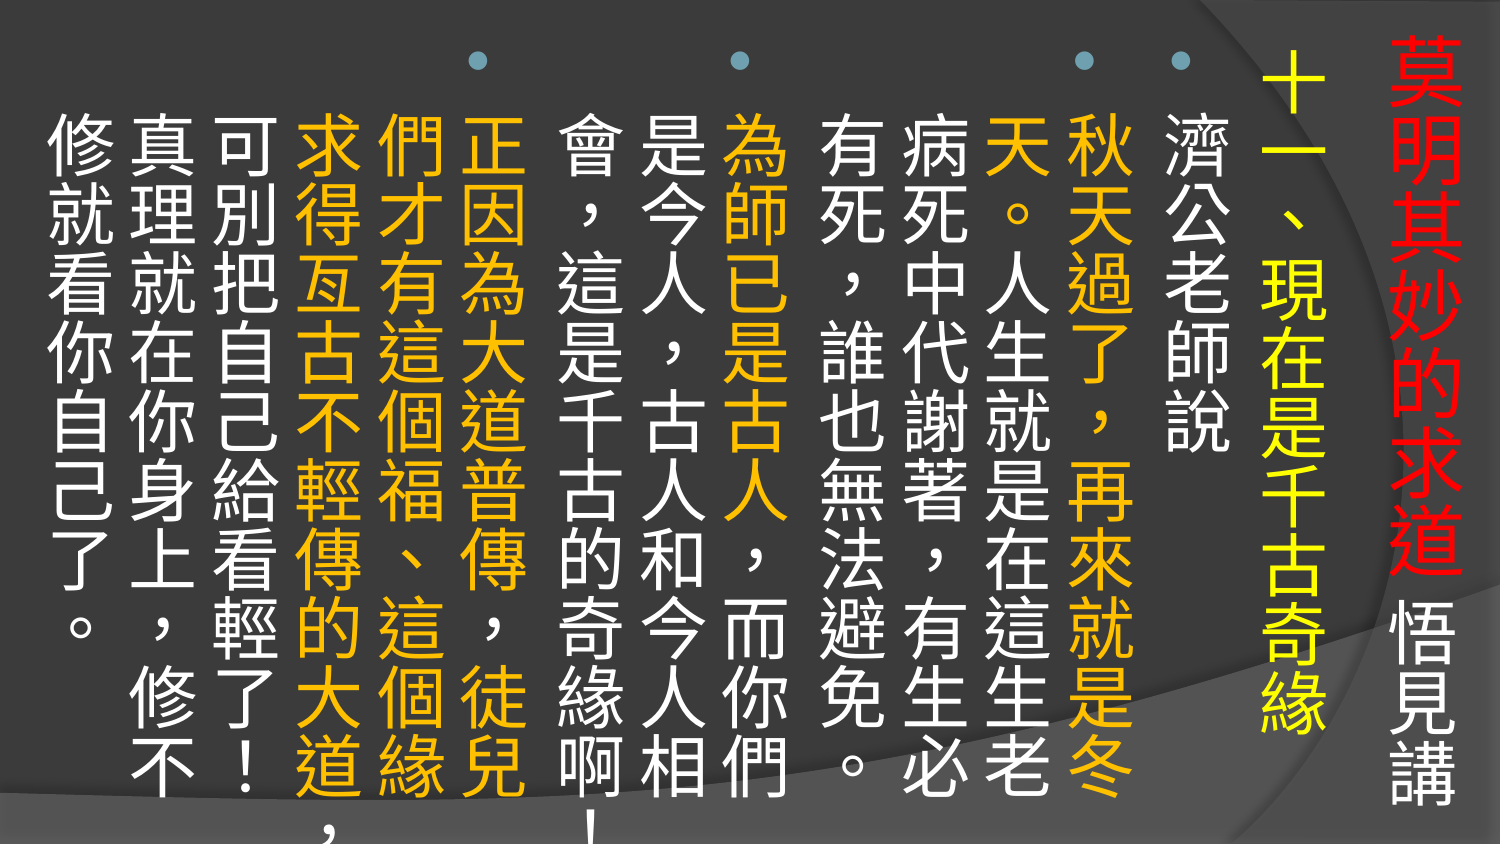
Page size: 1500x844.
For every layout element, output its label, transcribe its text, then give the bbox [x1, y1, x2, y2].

list 十一、現在是千古奇緣 濟公老師說 秋天過了，再來就是冬天。人生就是在這生老病死中代謝著，有生必有死，誰也無法避免。 為師已是古人，而你們是今人，古人和今人相會，這是千古的奇緣啊！ 正因為大道普傳，徒兒們才有這個福、這個緣求得亙古不輕傳的大道，可別把自己給看輕了！真理就在你身上，修不修就看你自己了。 [29, 27, 1365, 820]
title 莫明其妙的求道 悟見講 [1364, 21, 1483, 820]
